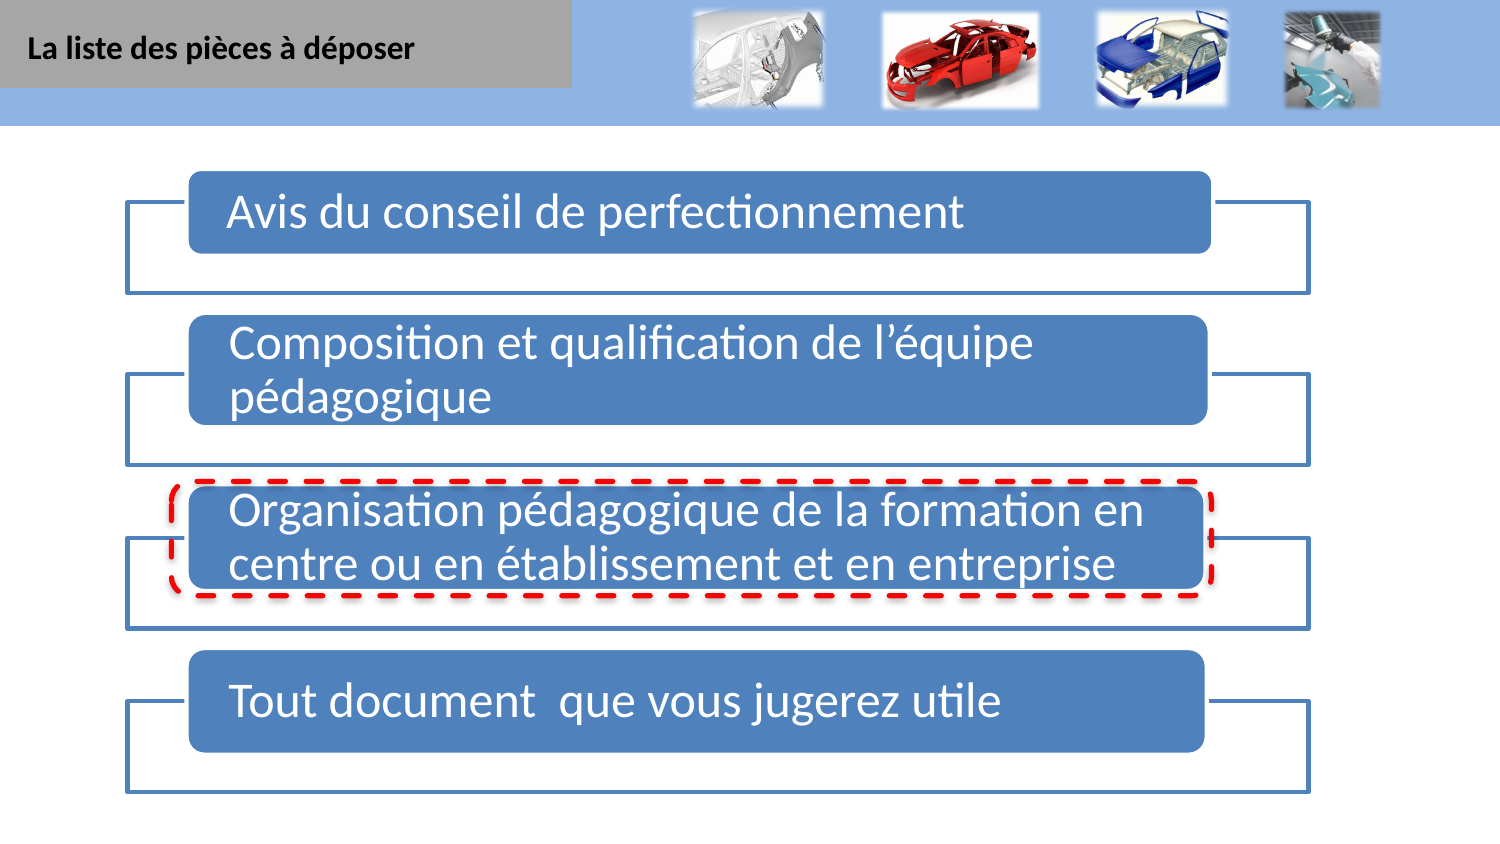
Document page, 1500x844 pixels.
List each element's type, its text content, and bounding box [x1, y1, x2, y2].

picture [884, 14, 1037, 107]
picture [1100, 14, 1224, 103]
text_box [127, 163, 1309, 798]
text_box La liste des pièces à déposer [12, 18, 431, 74]
picture [697, 14, 820, 104]
